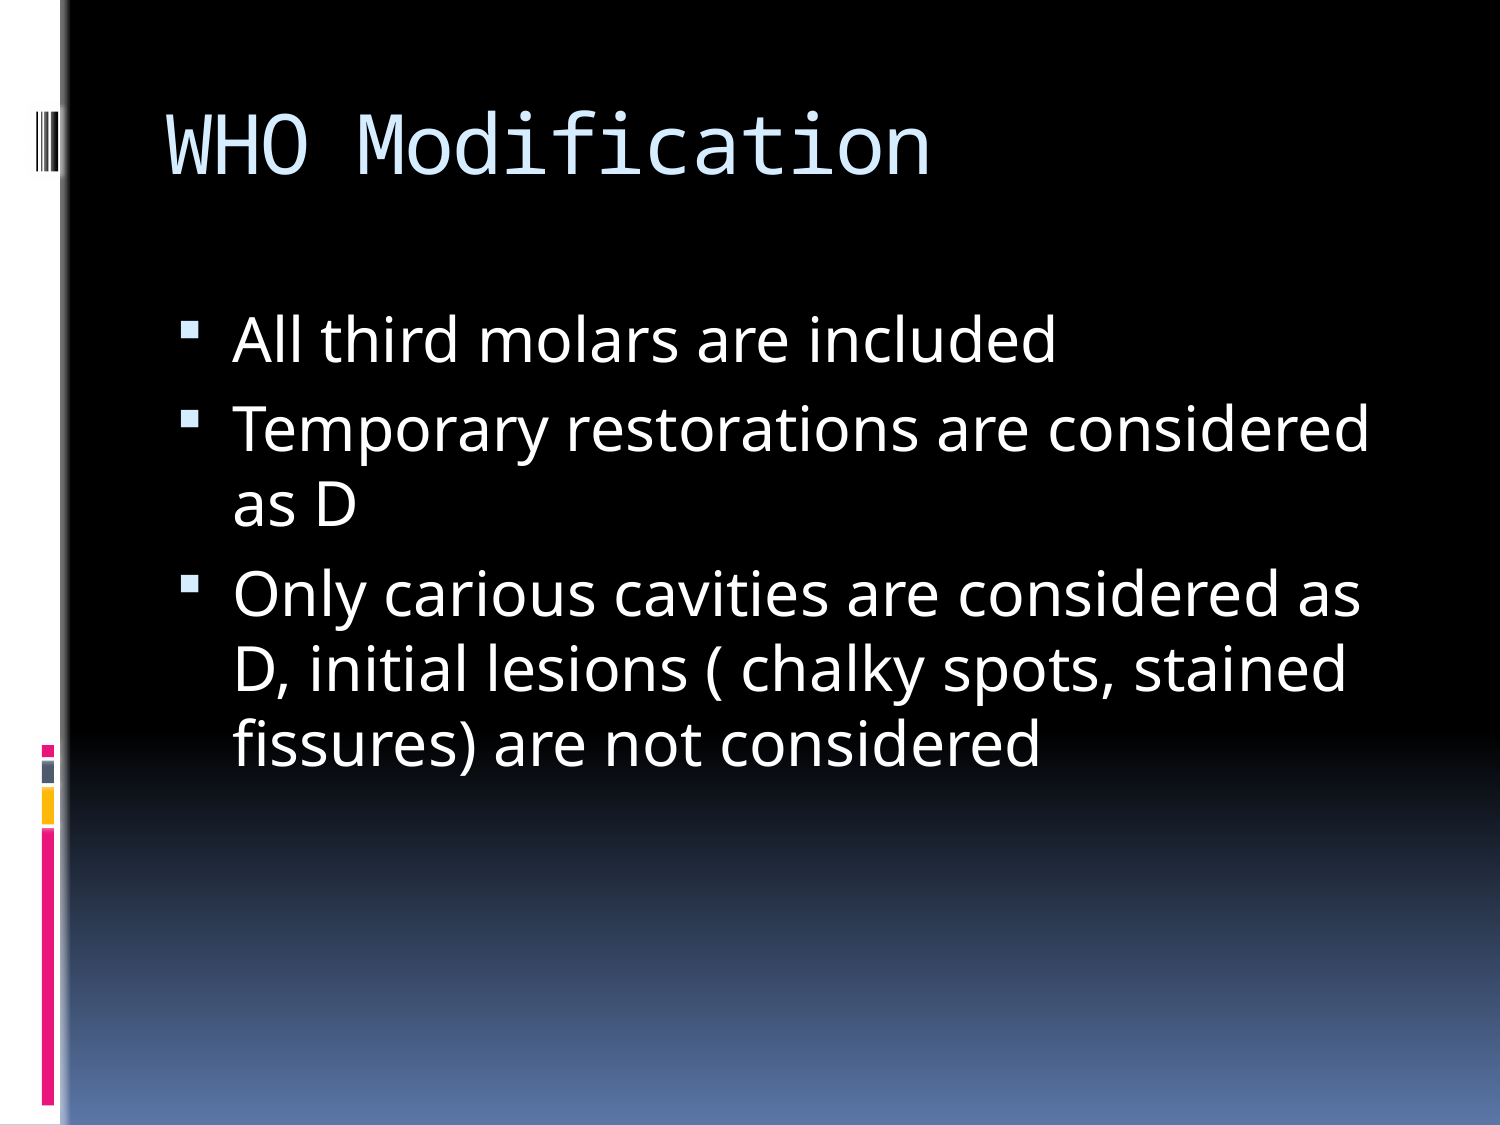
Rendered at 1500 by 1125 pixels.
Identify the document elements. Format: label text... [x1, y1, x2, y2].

title WHO Modification [150, 83, 1425, 234]
list All third molars are included Temporary restorations are considered as D Only carious cavities are considered as D, initial lesions ( chalky spots, stained fissures) are not considered [150, 292, 1425, 1043]
